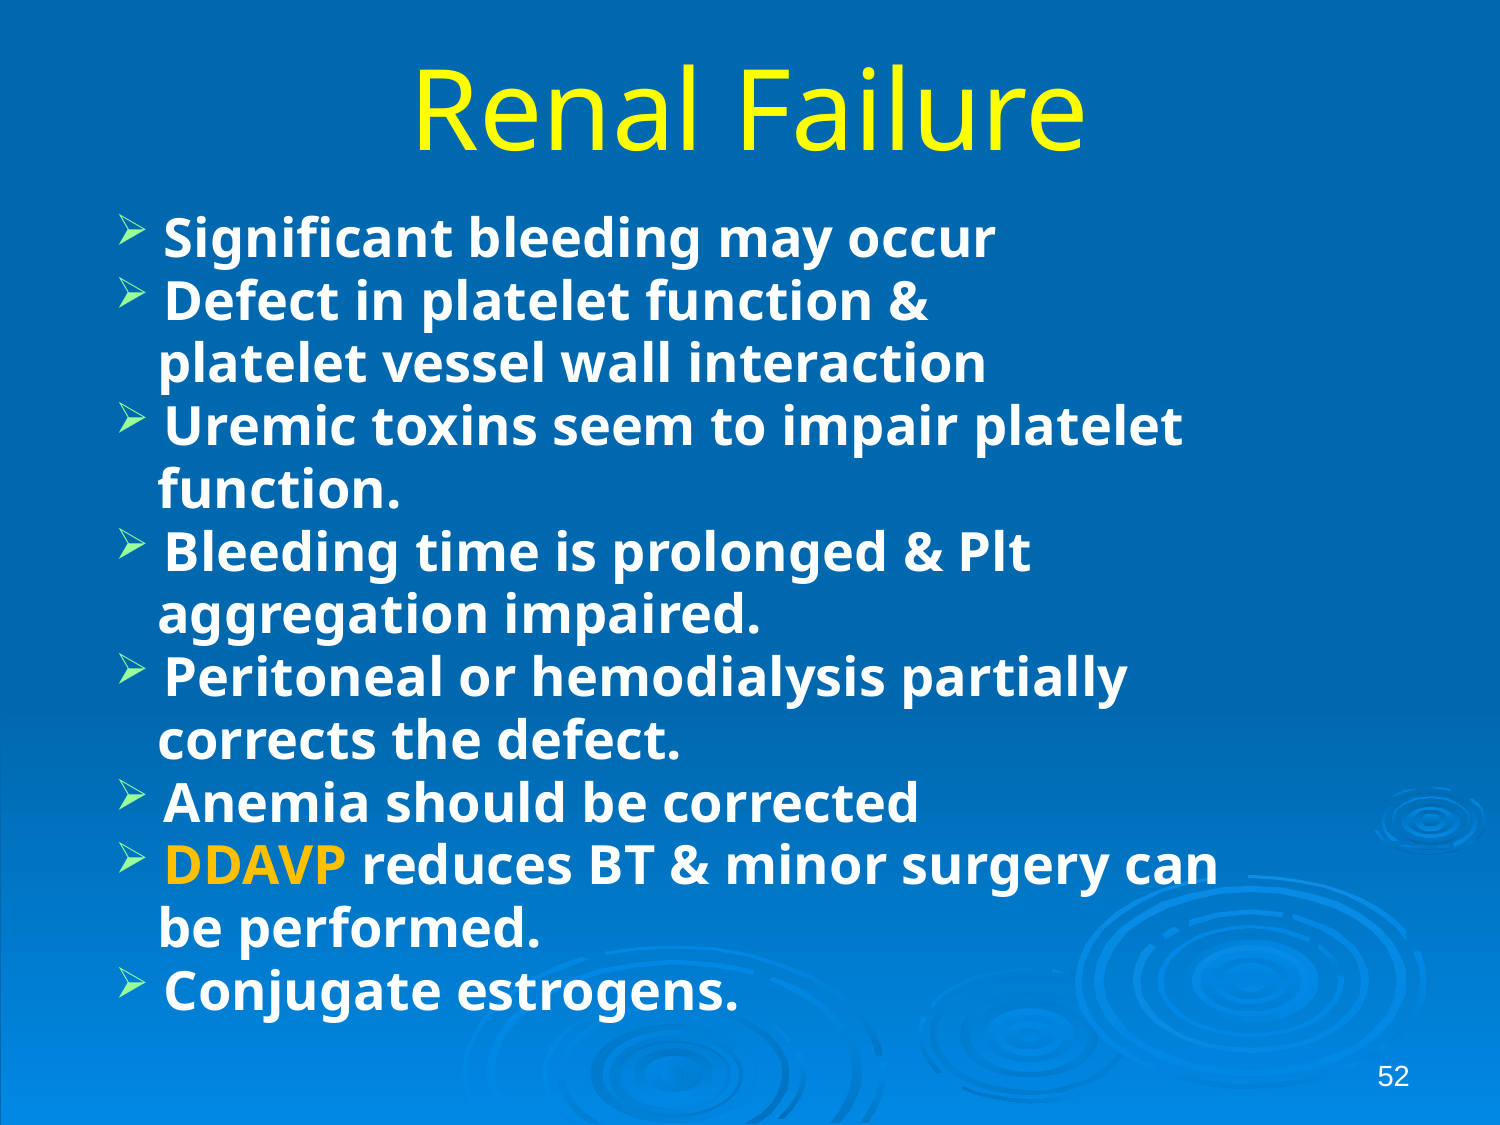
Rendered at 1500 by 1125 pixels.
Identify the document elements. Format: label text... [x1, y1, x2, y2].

slide_number 52 [1074, 1024, 1426, 1101]
subtitle Significant bleeding may occur Defect in platelet function & platelet vessel wall interaction Uremic toxins seem to impair platelet function. Bleeding time is prolonged & Plt aggregation impaired. Peritoneal or hemodialysis partially corrects the defect. Anemia should be corrected DDAVP reduces BT & minor surgery can be performed. Conjugate estrogens. [100, 207, 1436, 496]
title Renal Failure [112, 18, 1388, 181]
